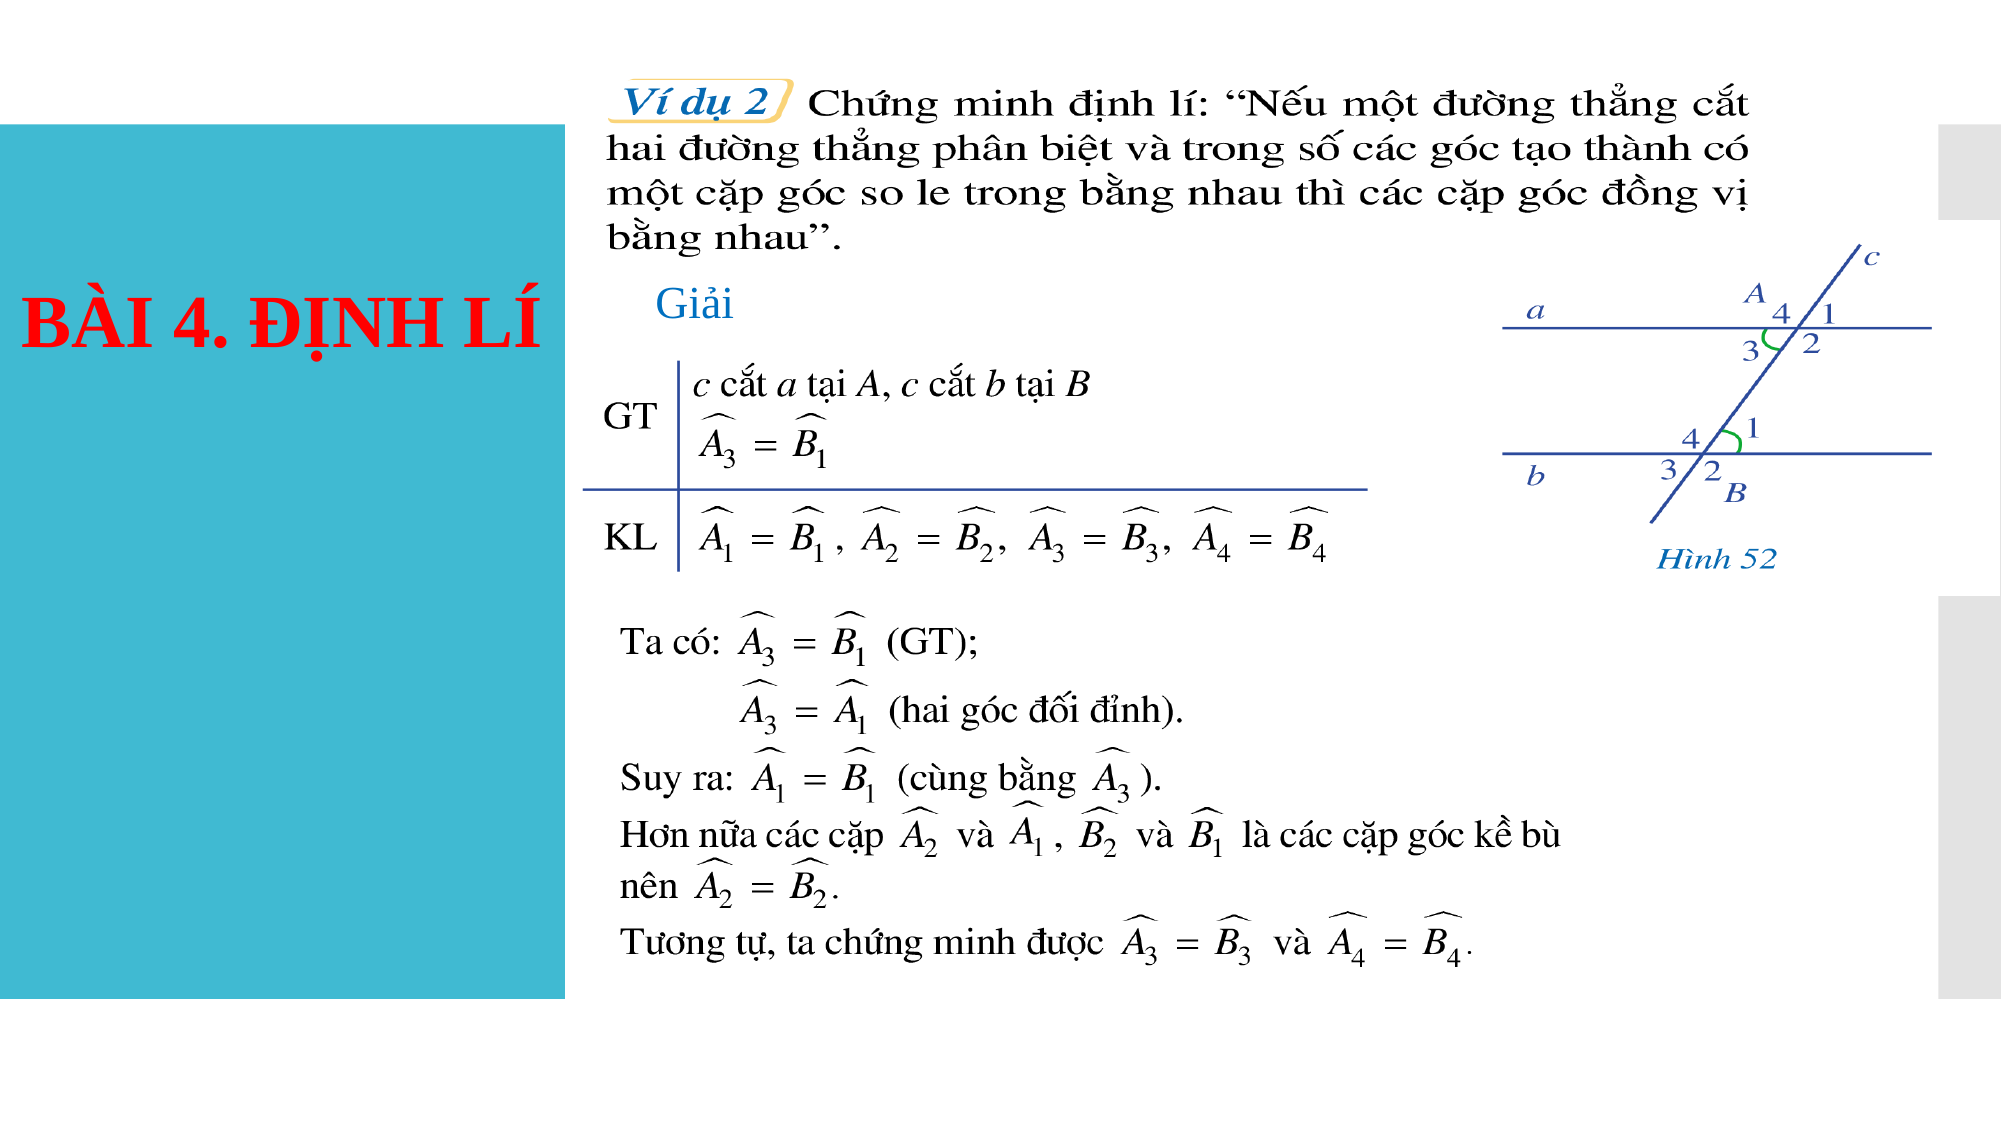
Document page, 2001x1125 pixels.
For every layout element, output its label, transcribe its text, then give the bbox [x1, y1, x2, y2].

text_box BÀI 4. ĐỊNH LÍ [6, 265, 558, 370]
text_box Giải [640, 269, 858, 336]
picture [571, 38, 2000, 991]
picture [571, 353, 1383, 575]
